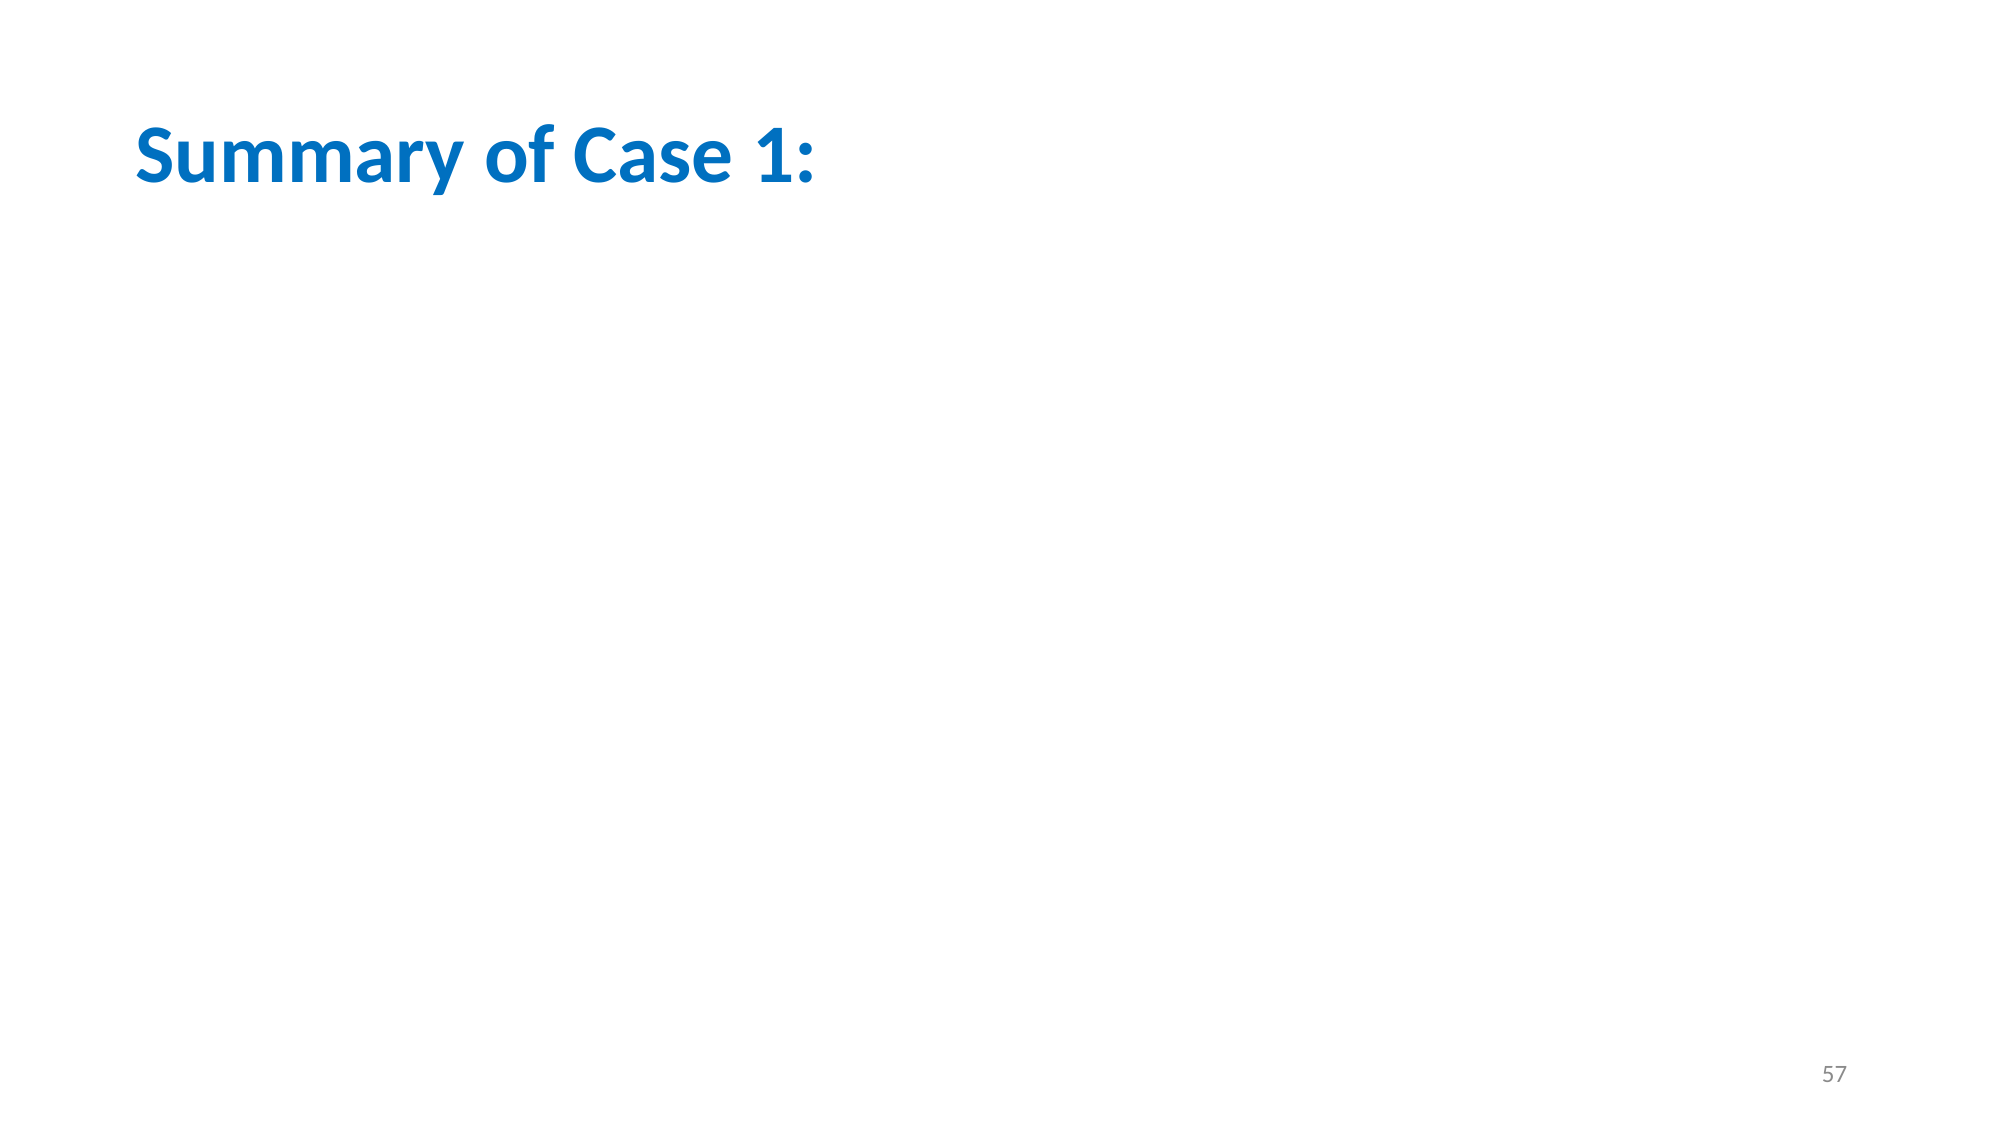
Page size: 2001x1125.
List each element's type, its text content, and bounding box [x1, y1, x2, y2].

slide_number 57 [1412, 1042, 1863, 1103]
